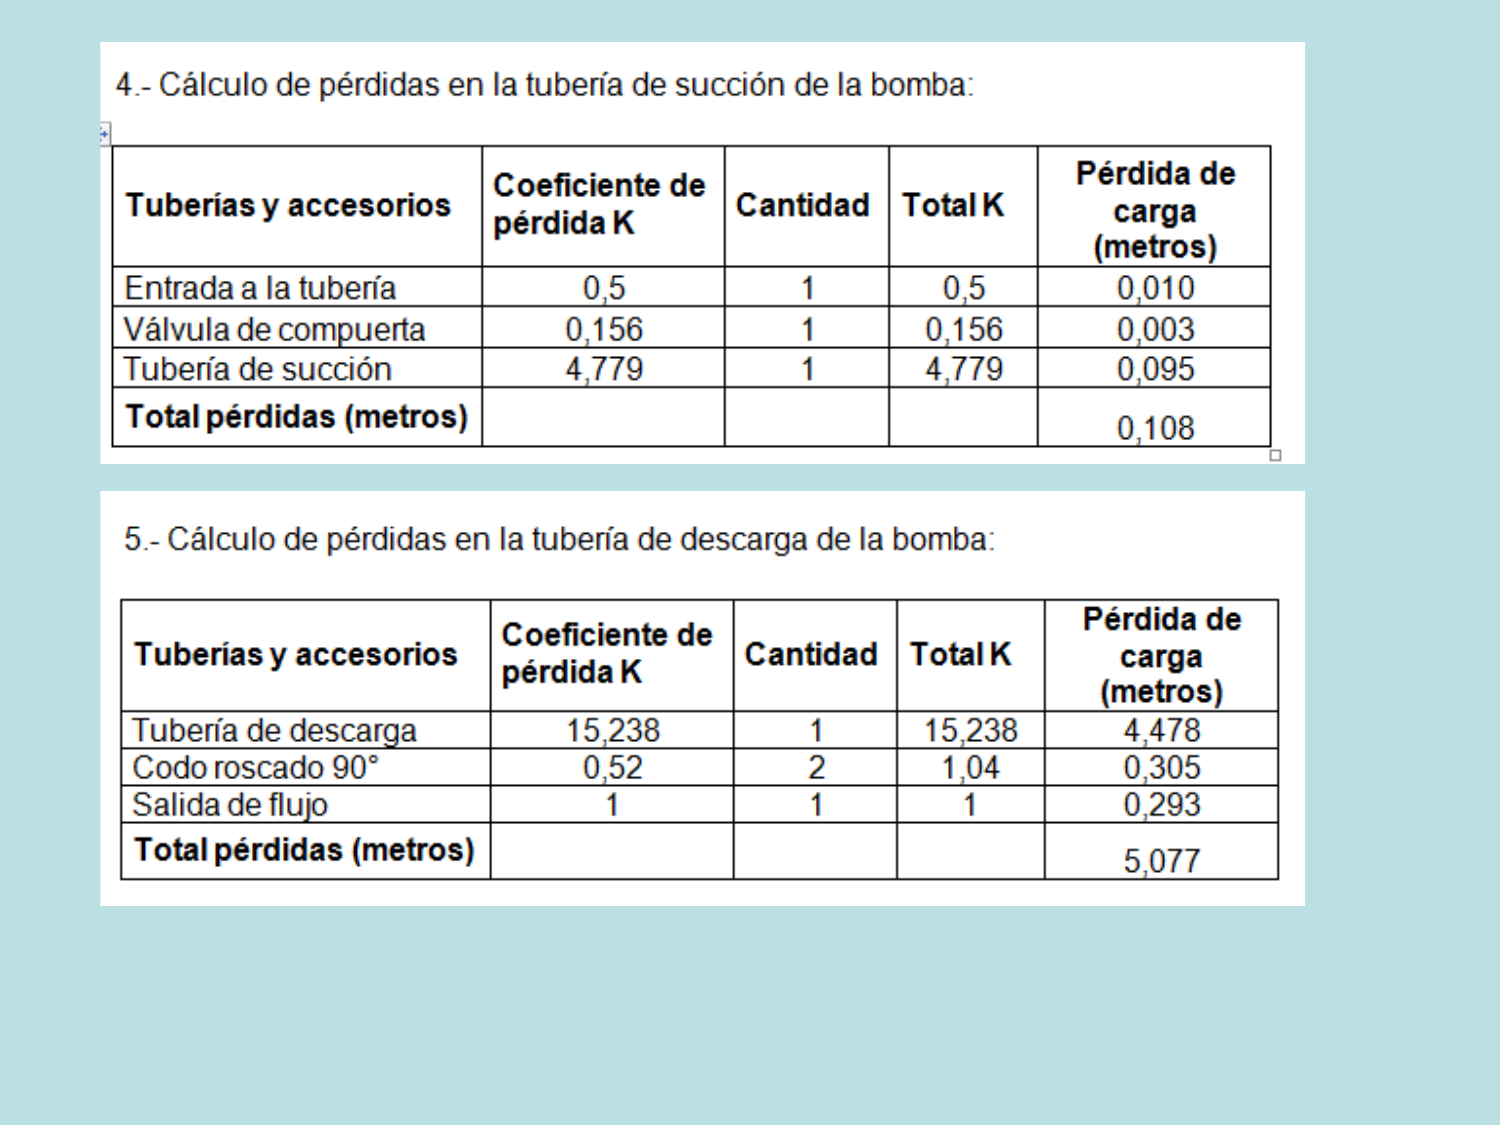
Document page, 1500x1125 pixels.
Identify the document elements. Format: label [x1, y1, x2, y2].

picture [100, 491, 1306, 906]
list [100, 42, 1306, 464]
